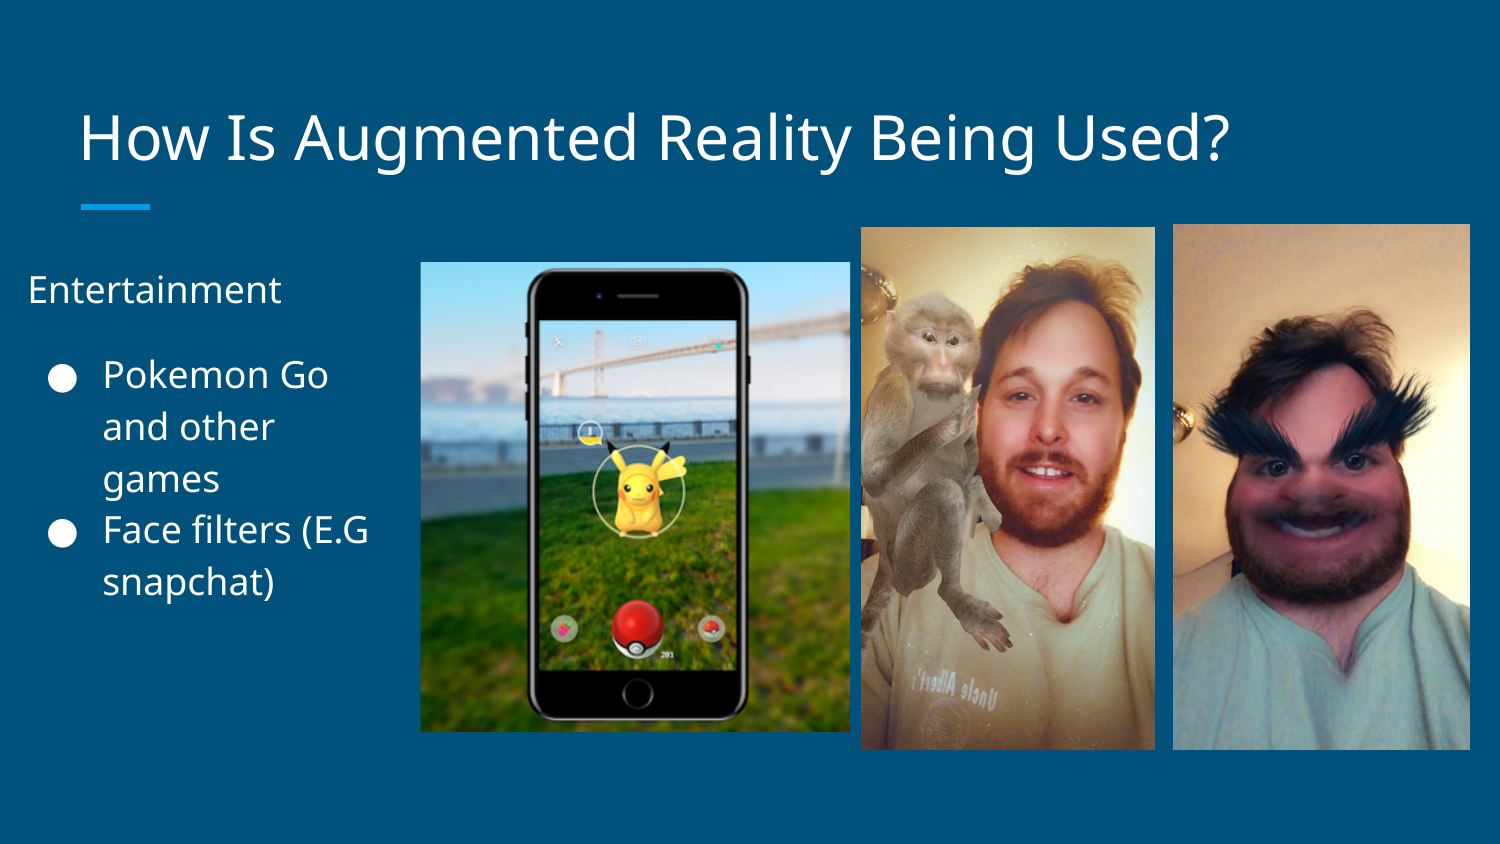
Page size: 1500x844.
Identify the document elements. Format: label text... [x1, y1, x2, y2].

picture [1174, 225, 1469, 749]
picture [421, 263, 850, 731]
title How Is Augmented Reality Being Used? [63, 75, 1437, 188]
picture [862, 228, 1154, 749]
list Entertainment Pokemon Go and other games Face filters (E.G snapchat) [12, 244, 410, 750]
